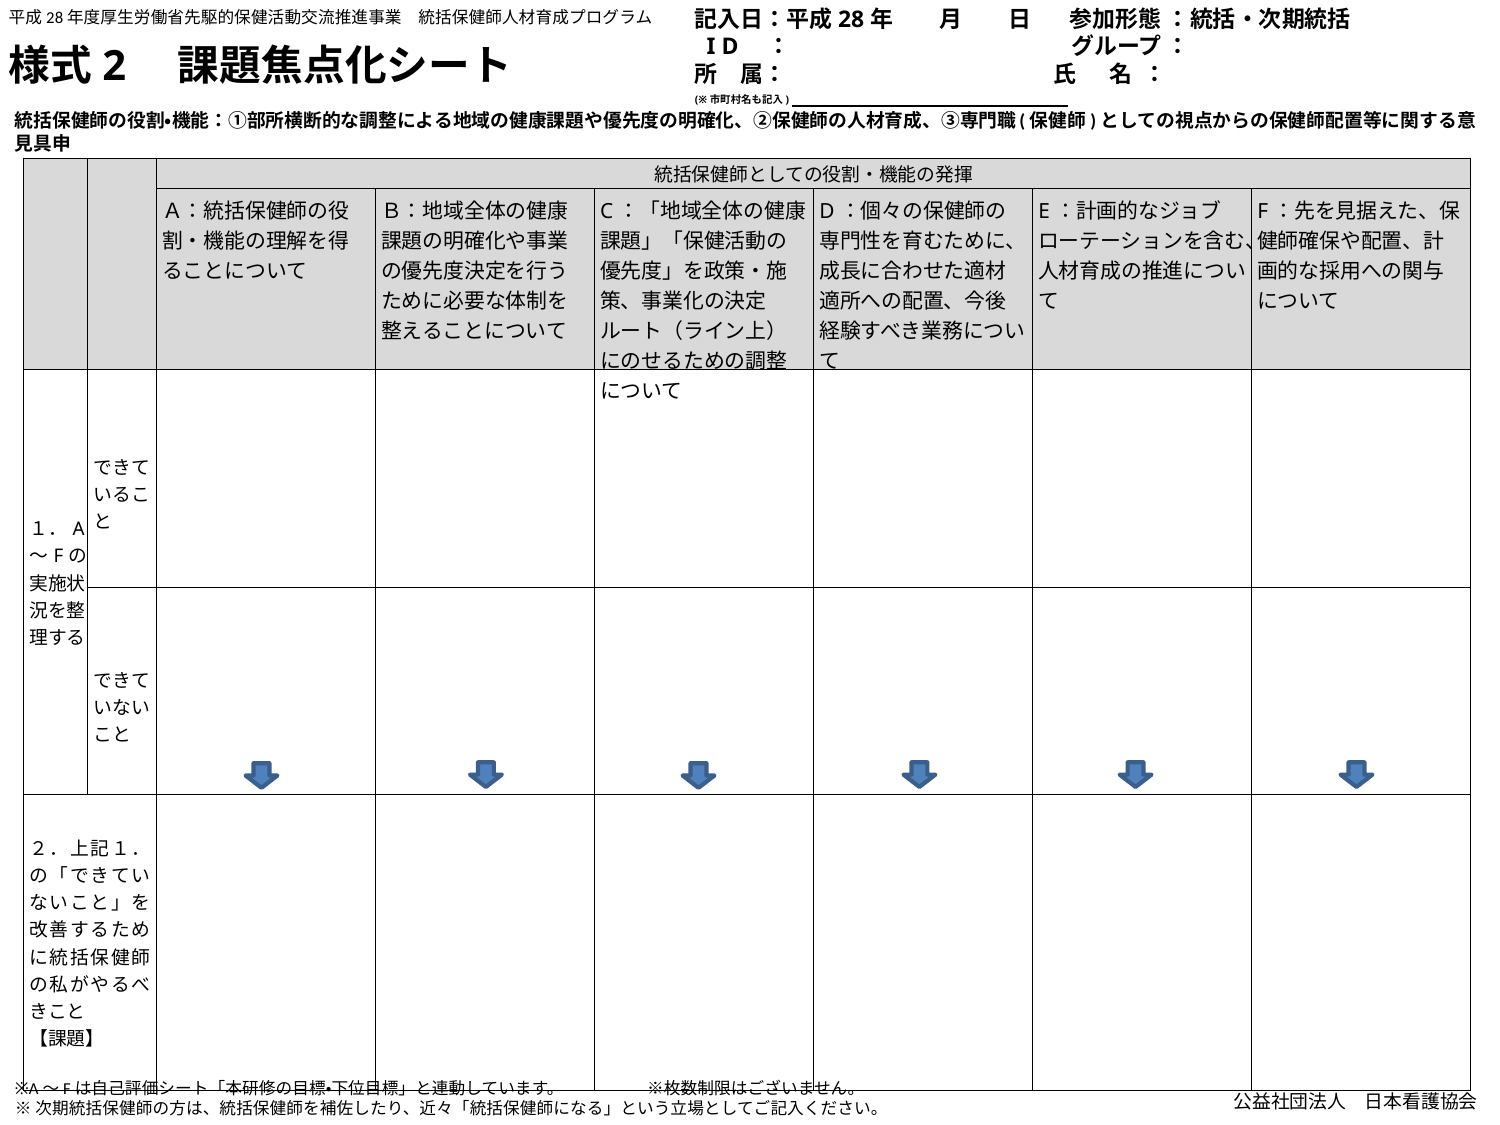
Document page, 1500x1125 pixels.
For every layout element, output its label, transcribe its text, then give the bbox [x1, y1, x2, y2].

table_cell [595, 795, 813, 1090]
table_cell [814, 795, 1032, 1090]
table_cell [157, 588, 375, 794]
table_header [24, 159, 87, 369]
table_cell [1033, 588, 1251, 794]
text_box [680, 761, 717, 790]
text_box [1117, 760, 1154, 789]
table_cell できていること [88, 370, 156, 587]
table_cell F：先を見据えた、保健師確保や配置、計画的な採用への関与について [1252, 189, 1470, 369]
table_cell D：個々の保健師の専門性を育むために、成長に合わせた適材適所への配置、今後経験すべき業務について [814, 189, 1032, 369]
table_cell [376, 370, 594, 587]
table_cell [376, 588, 594, 794]
table_cell Ａ：統括保健師の役割・機能の理解を得ることについて [157, 189, 375, 369]
table_cell ２．上記１．の「できていないこと」を改善するために統括保健師の私がやるべきこと 【課題】 [24, 795, 156, 1090]
table_header 統括保健師としての役割・機能の発揮 [157, 159, 1470, 188]
table_header [88, 159, 156, 369]
table_cell １．A～Fの実施状況を整理する [24, 370, 87, 794]
table_cell [814, 370, 1032, 587]
text_box 公益社団法人 日本看護協会 [1179, 1082, 1493, 1120]
table_cell [1252, 588, 1470, 794]
table_cell [1033, 795, 1251, 1090]
table_cell E：計画的なジョブローテーションを含む、人材育成の推進について [1033, 189, 1251, 369]
table_cell [1252, 370, 1470, 587]
text_box 記入日：平成28年 月 日 参加形態 ：統括・次期統括 I D ： グループ ： 所 属： 氏 名 ： (※市町村名も記入) [679, 0, 1500, 108]
text_box 様式2 課題焦点化シート [0, 35, 679, 101]
table_cell [595, 588, 813, 794]
text_box 統括保健師の役割・機能：①部所横断的な調整による地域の健康課題や優先度の明確化、②保健師の人材育成、③専門職(保健師)としての視点からの保健師配置等に関する意見具申 [0, 101, 1500, 185]
table_cell [814, 588, 1032, 794]
text_box [1338, 760, 1375, 789]
table_cell [1033, 370, 1251, 587]
text_box ※A～Fは自己評価シート「本研修の目標・下位目標」と連動しています。 ※枚数制限はございません。 ※次期統括保健師の方は、統括保健師を補佐したり、近々「統括保健師になる」という立場としてご記入ください。 [0, 1070, 951, 1125]
table_cell [157, 370, 375, 587]
text_box 平成28年度厚生労働省先駆的保健活動交流推進事業 統括保健師人材育成プログラム [0, 0, 679, 35]
table_cell C：「地域全体の健康課題」「保健活動の優先度」を政策・施策、事業化の決定ルート（ライン上）にのせるための調整について [595, 189, 813, 369]
table_cell [1252, 795, 1470, 1090]
table_cell できていないこと [88, 588, 156, 794]
table_cell [595, 370, 813, 587]
text_box [243, 761, 280, 790]
text_box [467, 760, 504, 789]
table_cell [376, 795, 594, 1090]
table_cell Ｂ：地域全体の健康課題の明確化や事業の優先度決定を行うために必要な体制を整えることについて [376, 189, 594, 369]
text_box [901, 760, 938, 789]
table_cell [157, 795, 375, 1090]
